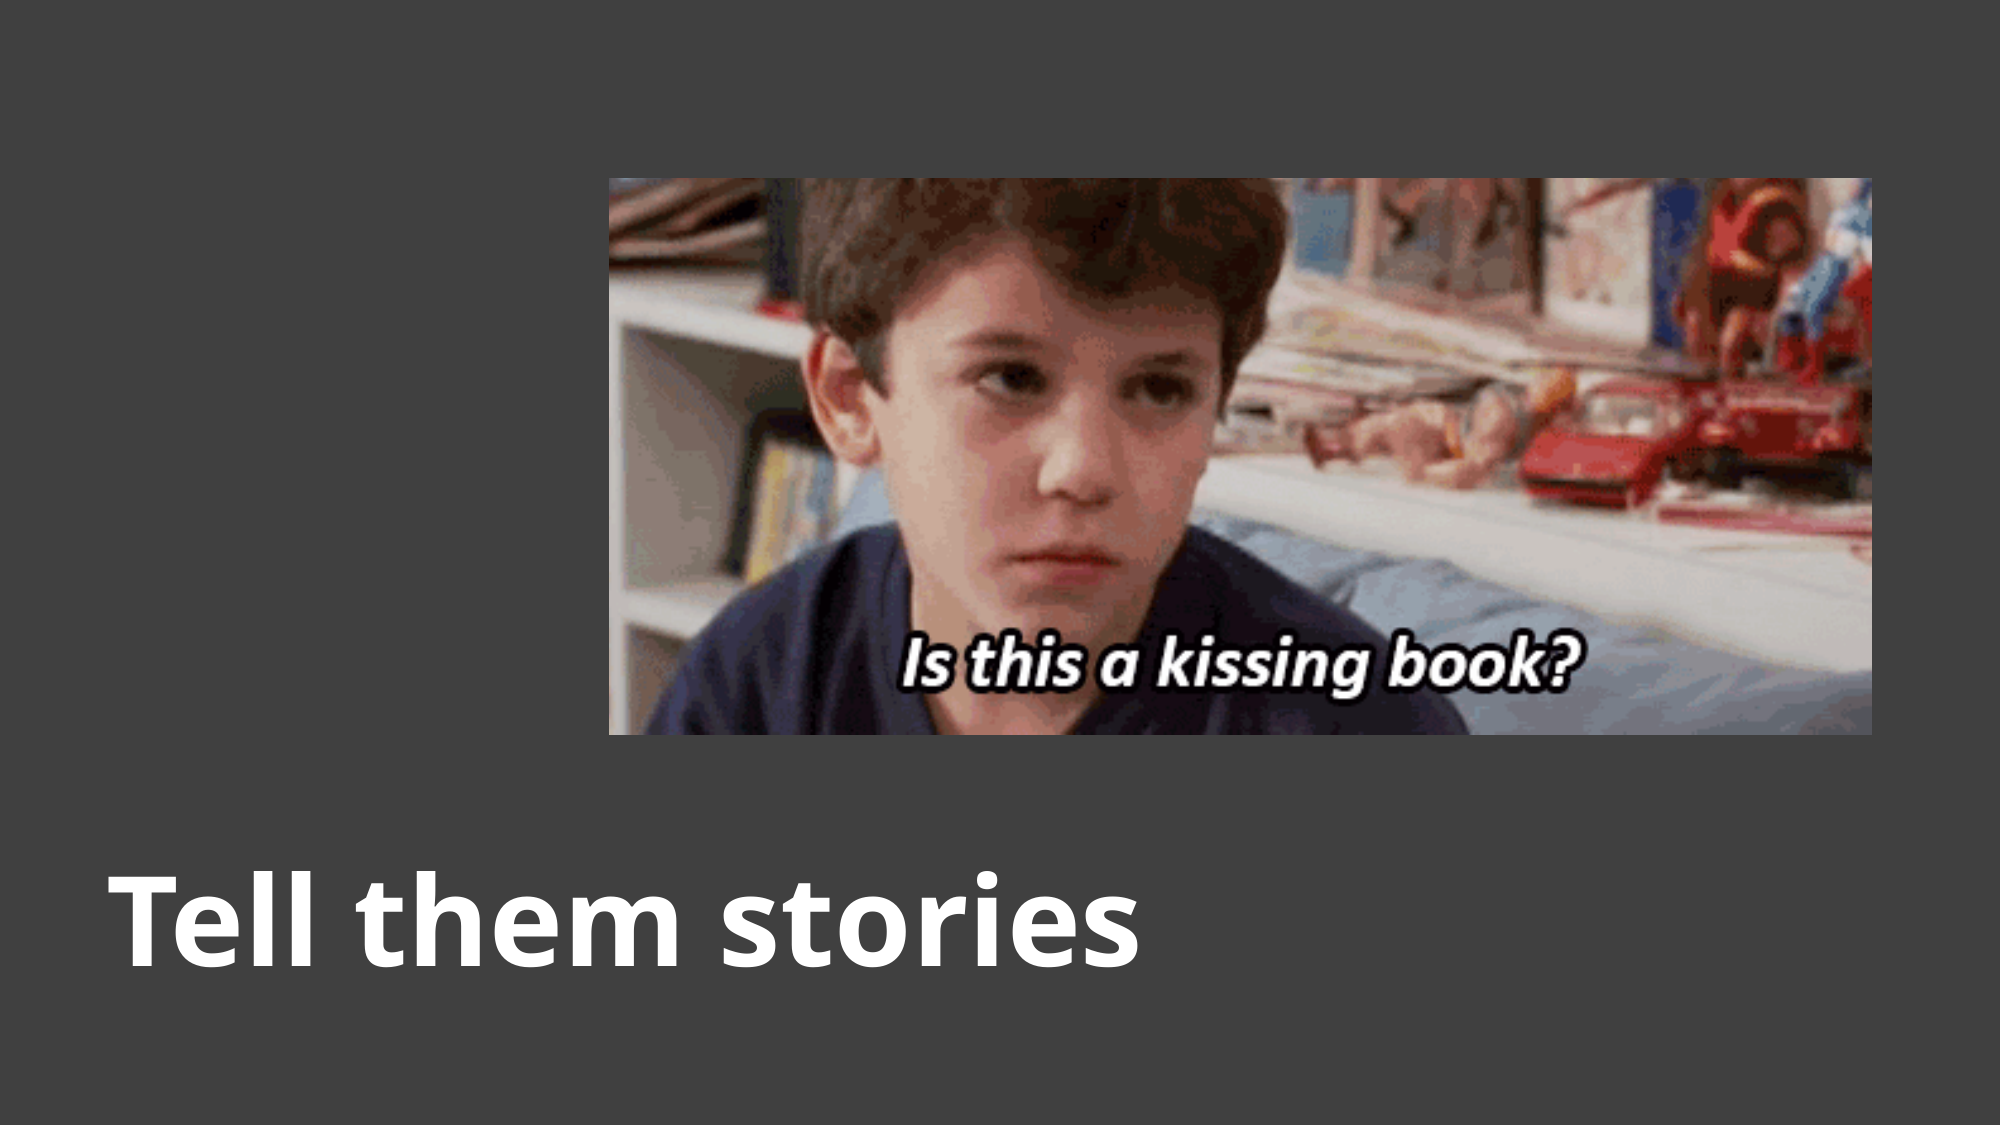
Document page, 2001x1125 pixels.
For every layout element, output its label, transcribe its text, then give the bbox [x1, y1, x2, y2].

text_box Tell them stories [91, 834, 1160, 1000]
picture [609, 178, 1872, 735]
